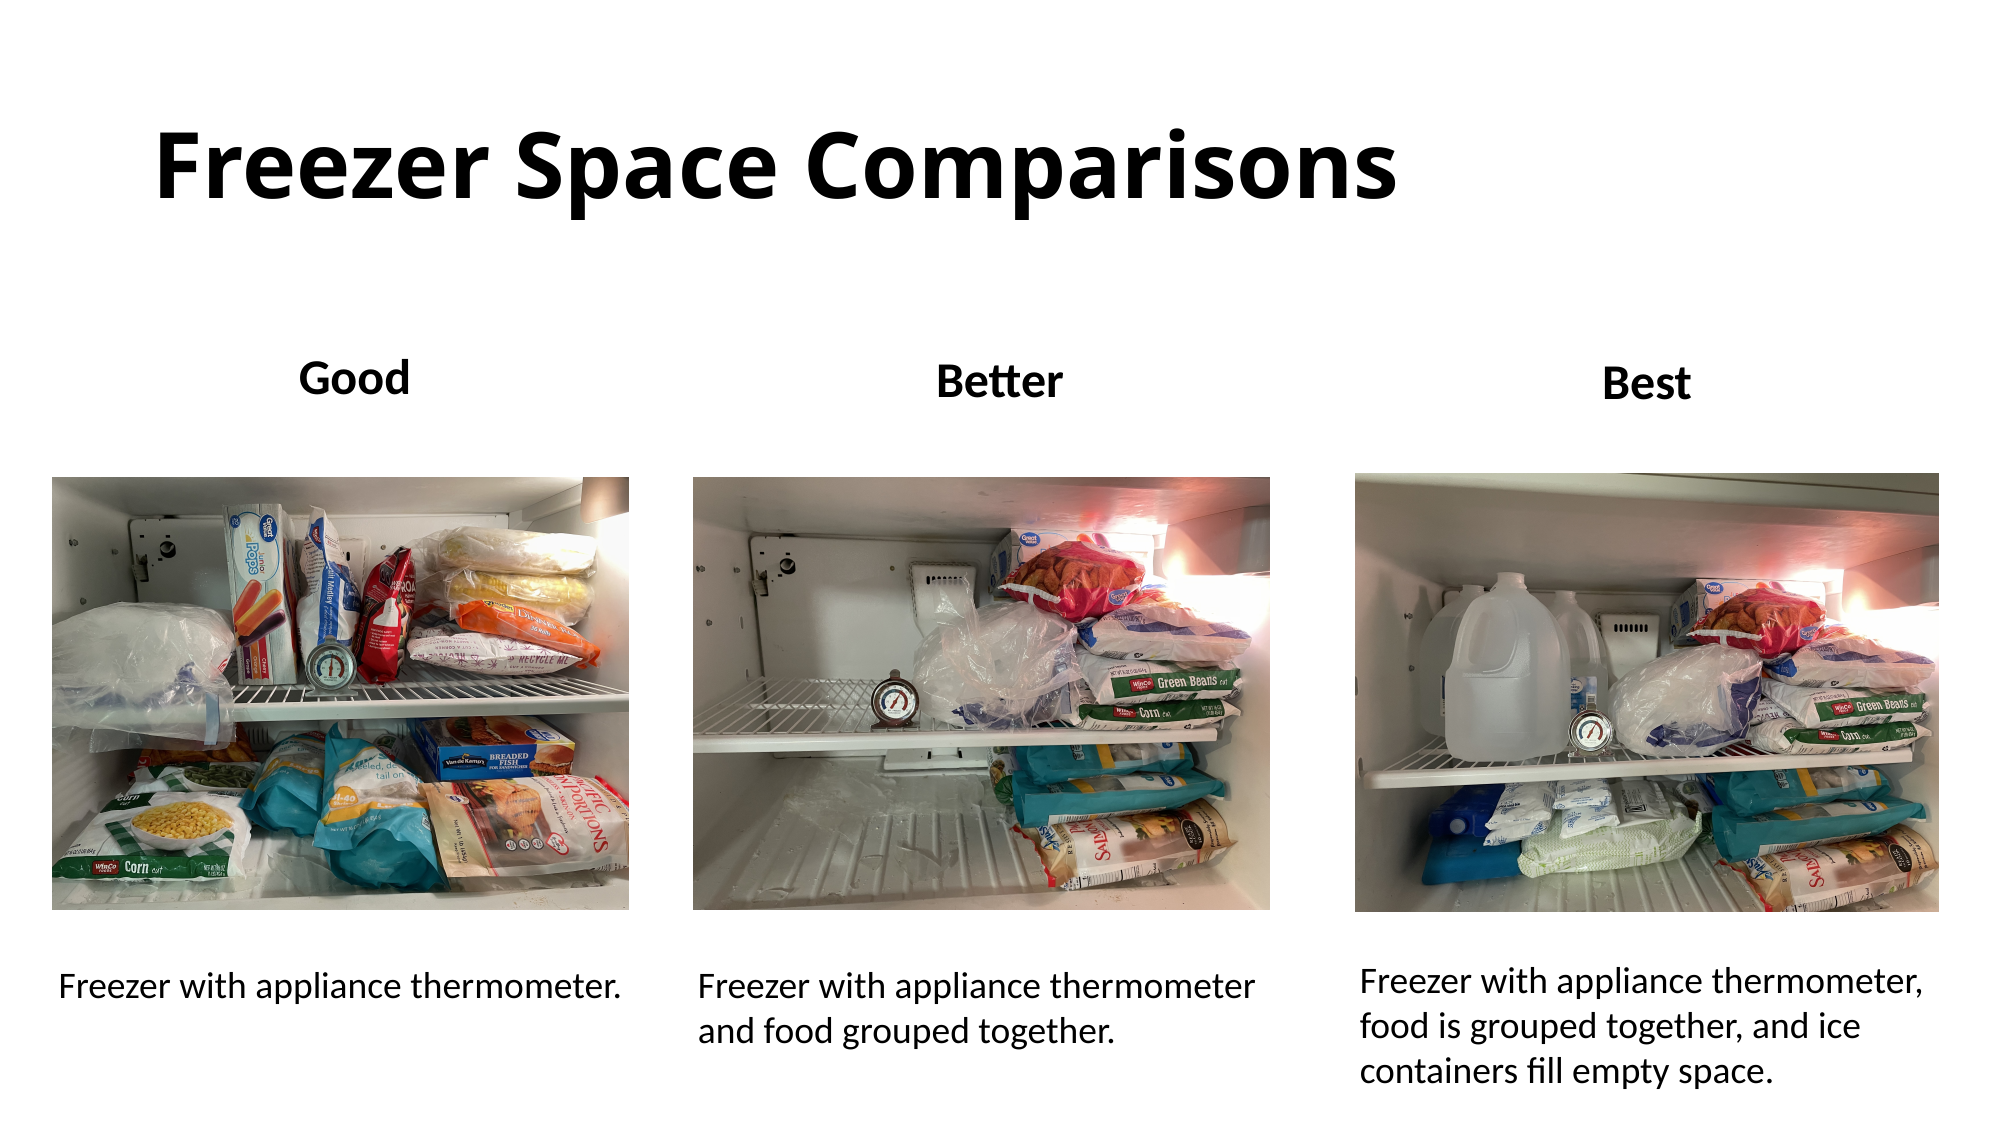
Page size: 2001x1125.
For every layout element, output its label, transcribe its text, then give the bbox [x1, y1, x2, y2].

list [693, 477, 1270, 910]
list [52, 477, 629, 910]
picture [1355, 473, 1939, 912]
text_box Best [1351, 282, 1943, 418]
list Better [690, 280, 1310, 416]
text_box Freezer with appliance thermometer and food grouped together. [683, 954, 1280, 1059]
list Good [52, 277, 657, 413]
title Freezer Space Comparisons [137, 59, 1863, 278]
text_box Freezer with appliance thermometer. [43, 954, 638, 1014]
text_box Freezer with appliance thermometer, food is grouped together, and ice containers fill empty space. [1345, 948, 1949, 1098]
